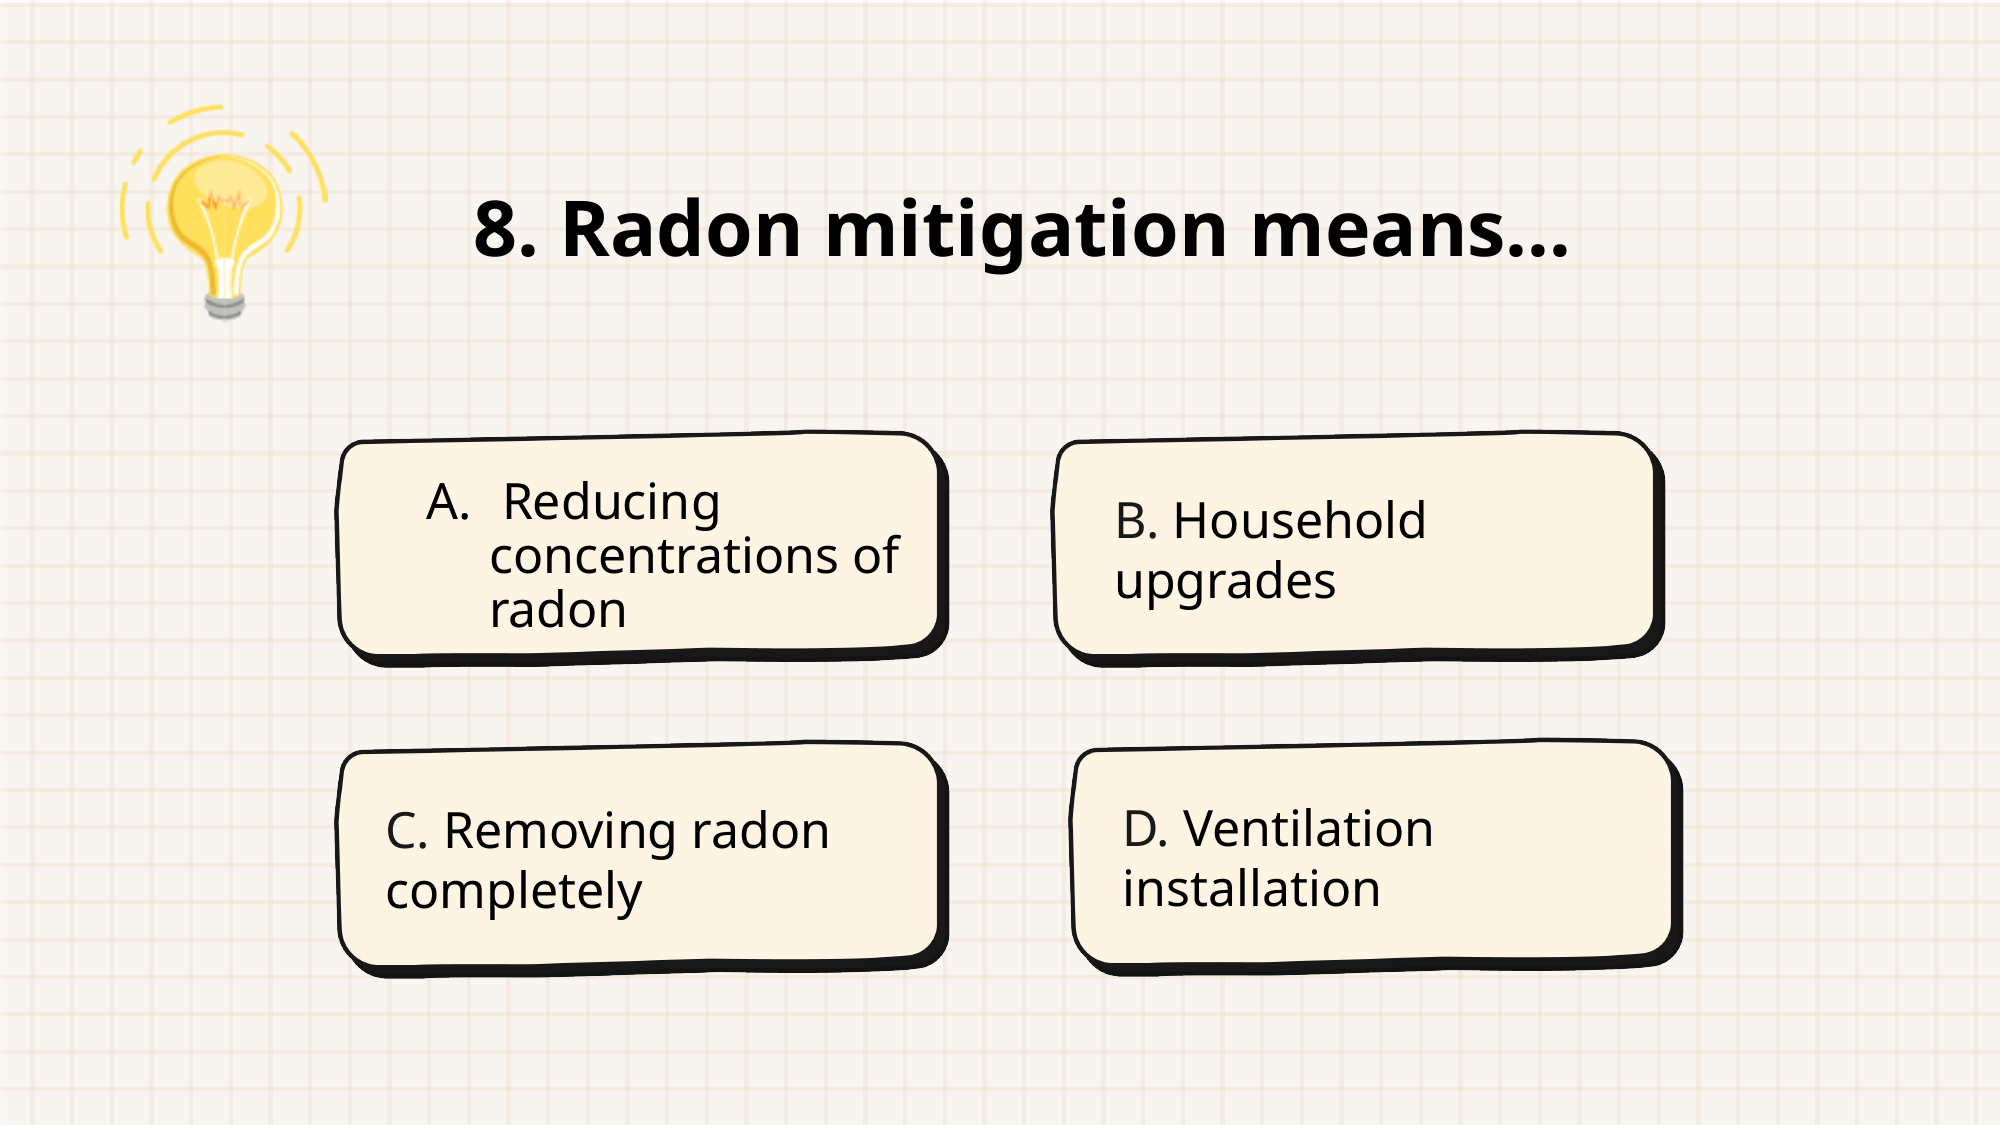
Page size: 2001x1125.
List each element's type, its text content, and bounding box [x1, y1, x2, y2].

picture [0, 0, 2001, 1125]
title 8. Radon mitigation means… [328, 122, 1719, 340]
